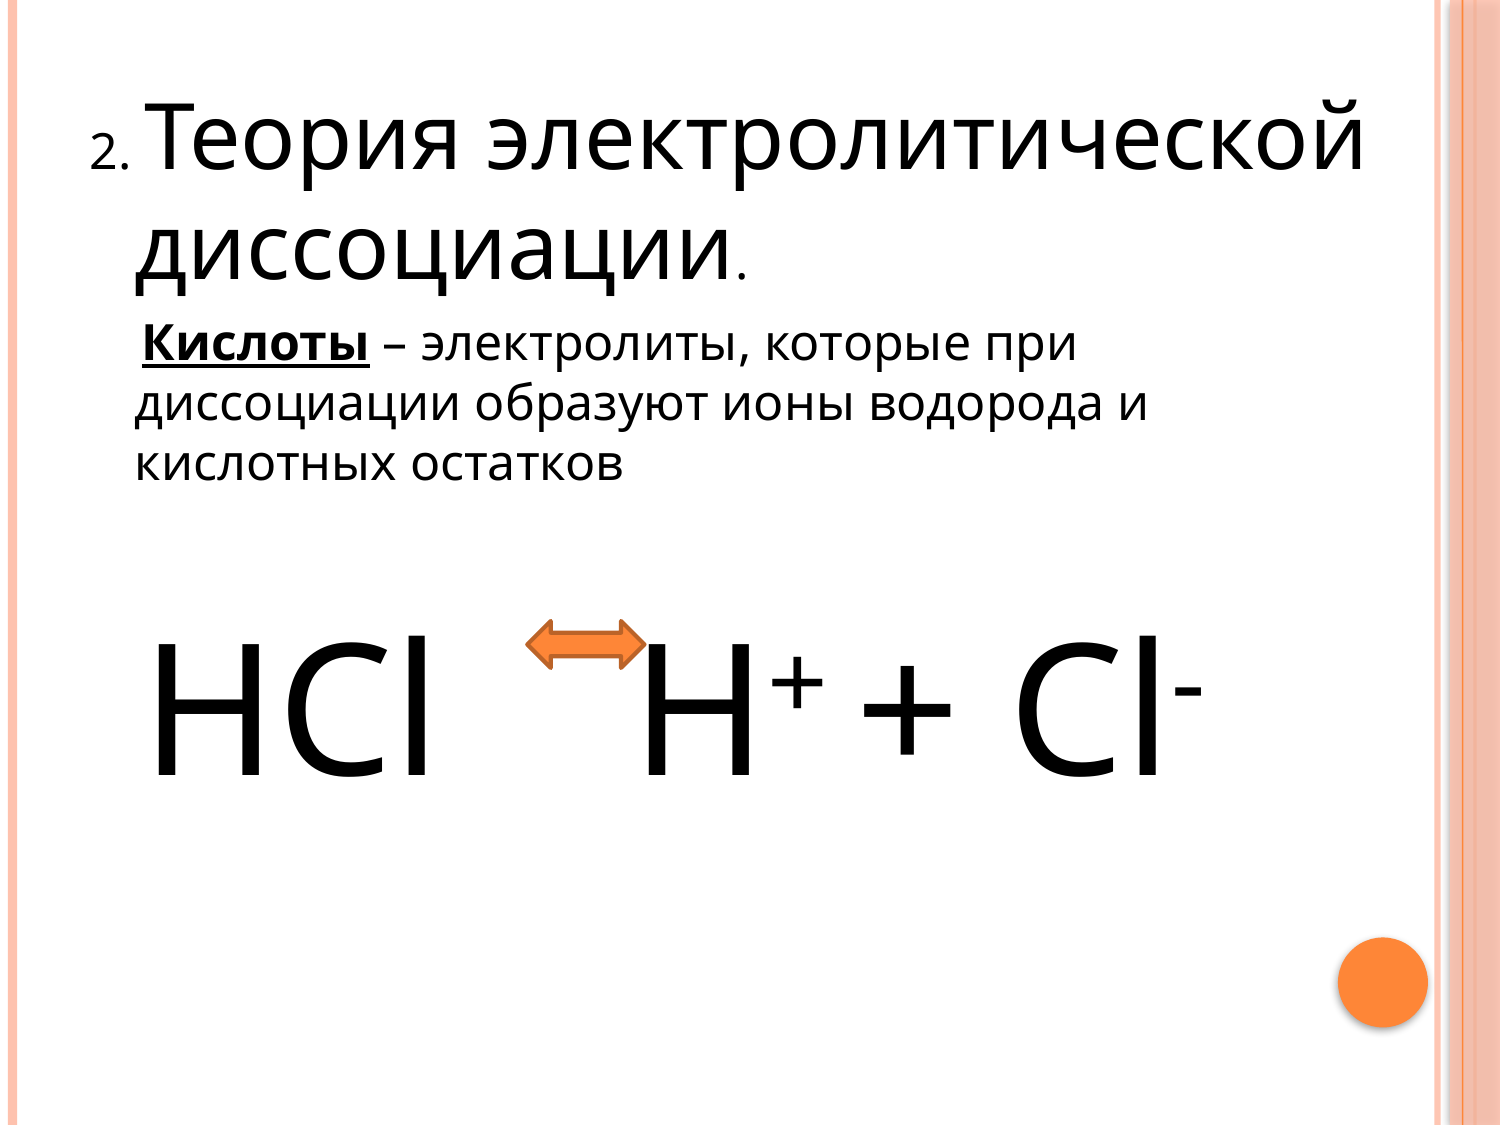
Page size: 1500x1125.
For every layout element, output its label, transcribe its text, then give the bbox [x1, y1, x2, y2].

list 2. Теория электролитической диссоциации. Кислоты – электролиты, которые при диссоциации образуют ионы водорода и кислотных остатков HCl H+ + Cl- [75, 70, 1425, 1005]
text_box [525, 619, 647, 670]
